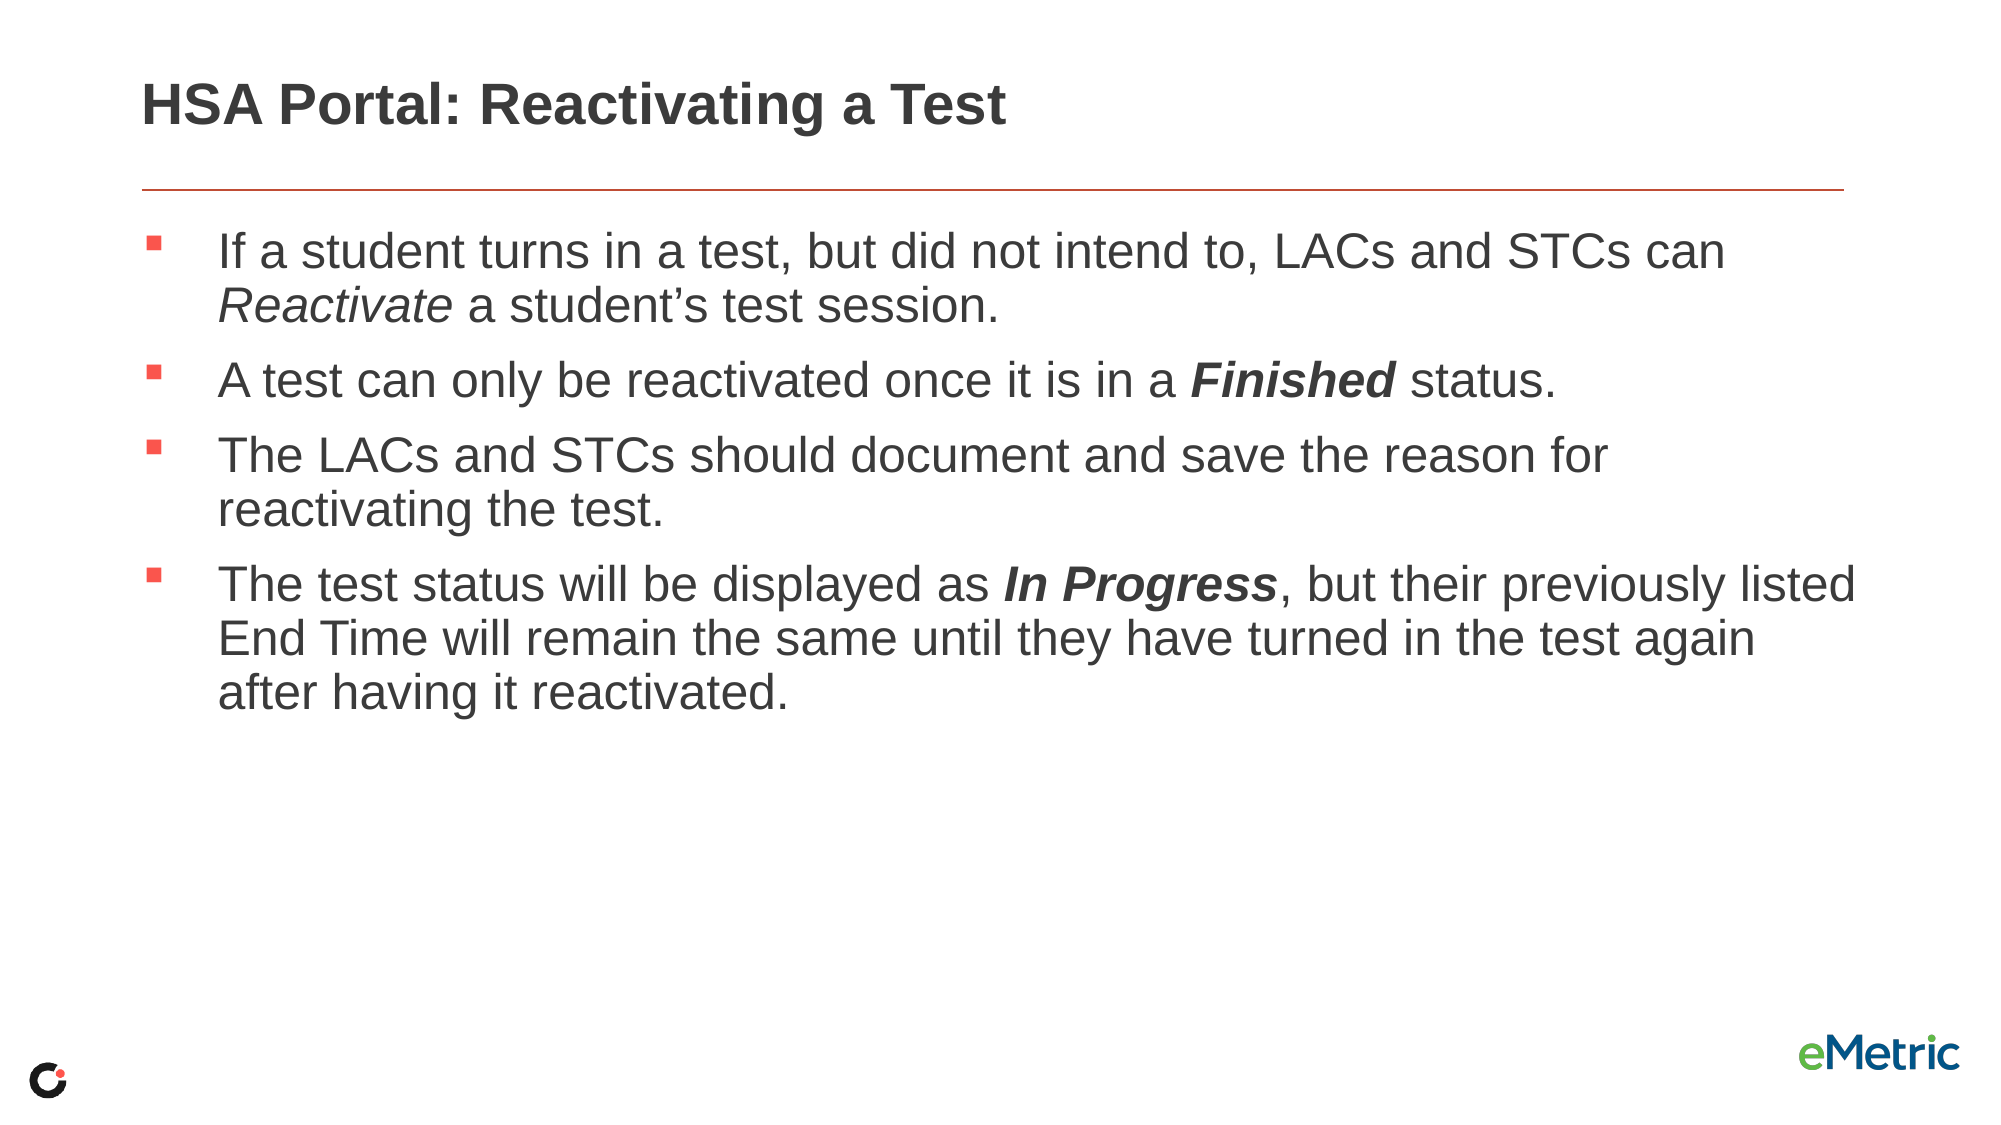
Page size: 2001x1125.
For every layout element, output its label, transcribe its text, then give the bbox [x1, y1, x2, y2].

picture [28, 1061, 67, 1099]
list If a student turns in a test, but did not intend to, LACs and STCs can Reactivate a student’s test session. A test can only be reactivated once it is in a Finished status. The LACs and STCs should document and save the reason for reactivating the test. The test status will be displayed as In Progress, but their previously listed End Time will remain the same until they have turned in the test again after having it reactivated. [142, 218, 1863, 1016]
list HSA Portal: Reactivating a Test [141, 47, 1863, 164]
picture [1796, 1029, 1960, 1070]
